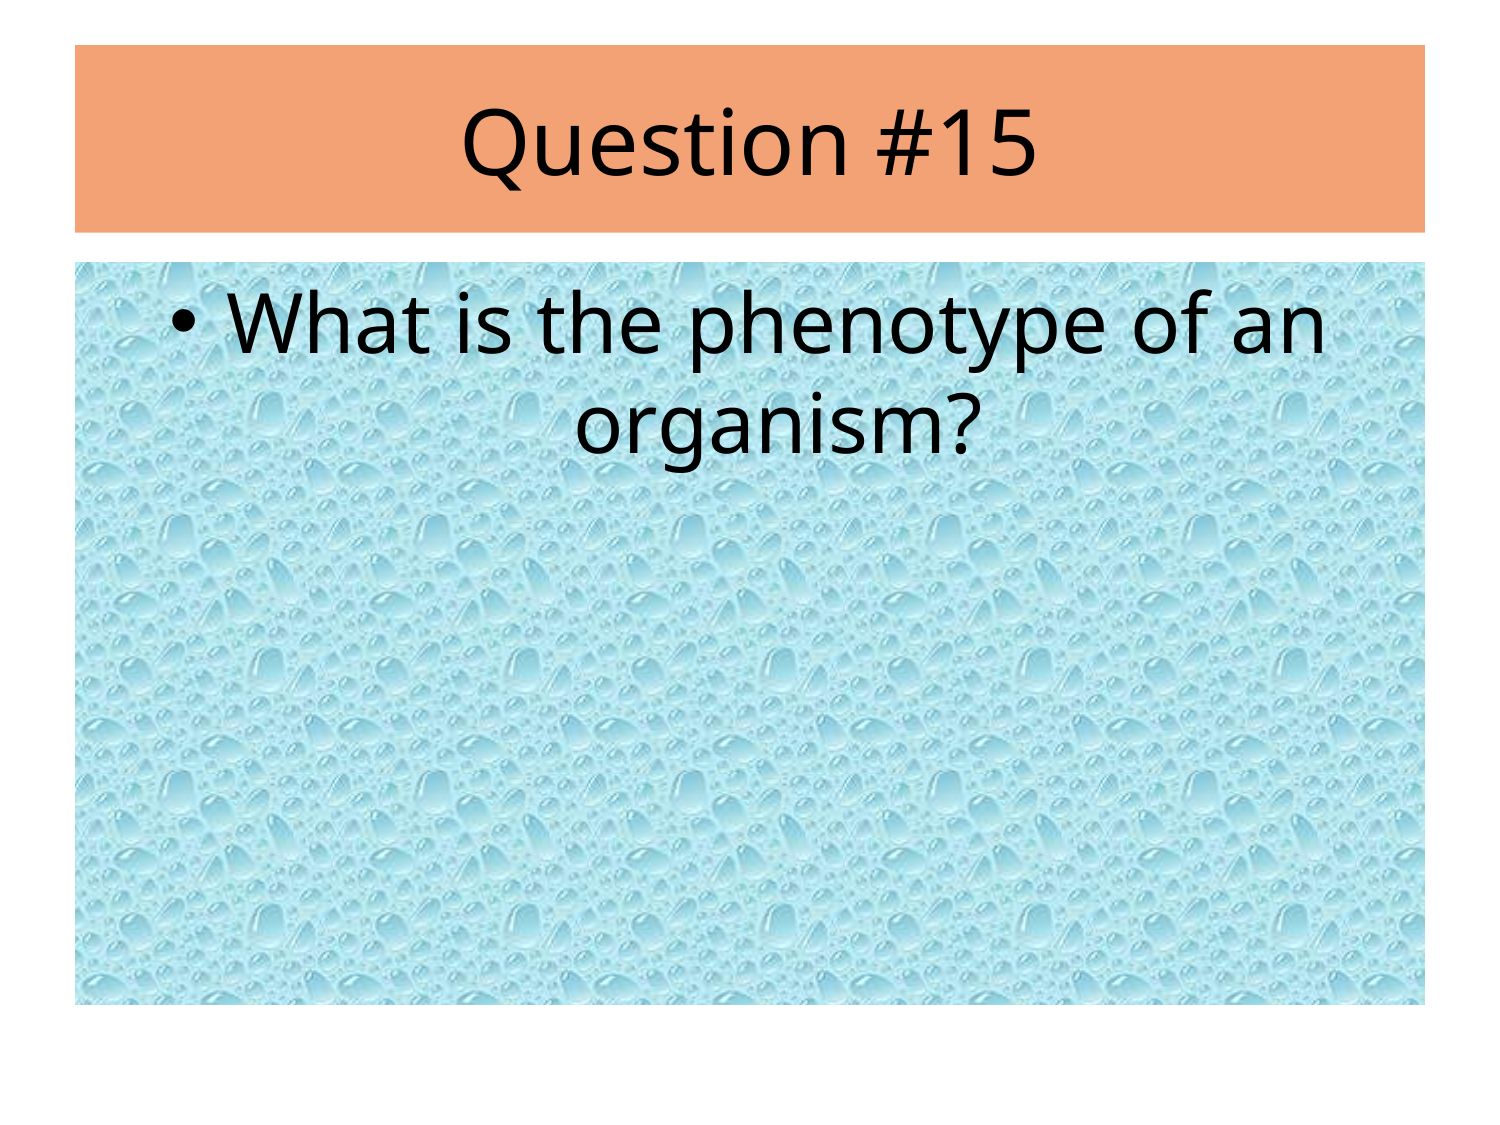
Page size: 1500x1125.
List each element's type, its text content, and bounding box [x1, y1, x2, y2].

list What is the phenotype of an organism? [75, 262, 1425, 1005]
title Question #15 [75, 45, 1425, 233]
